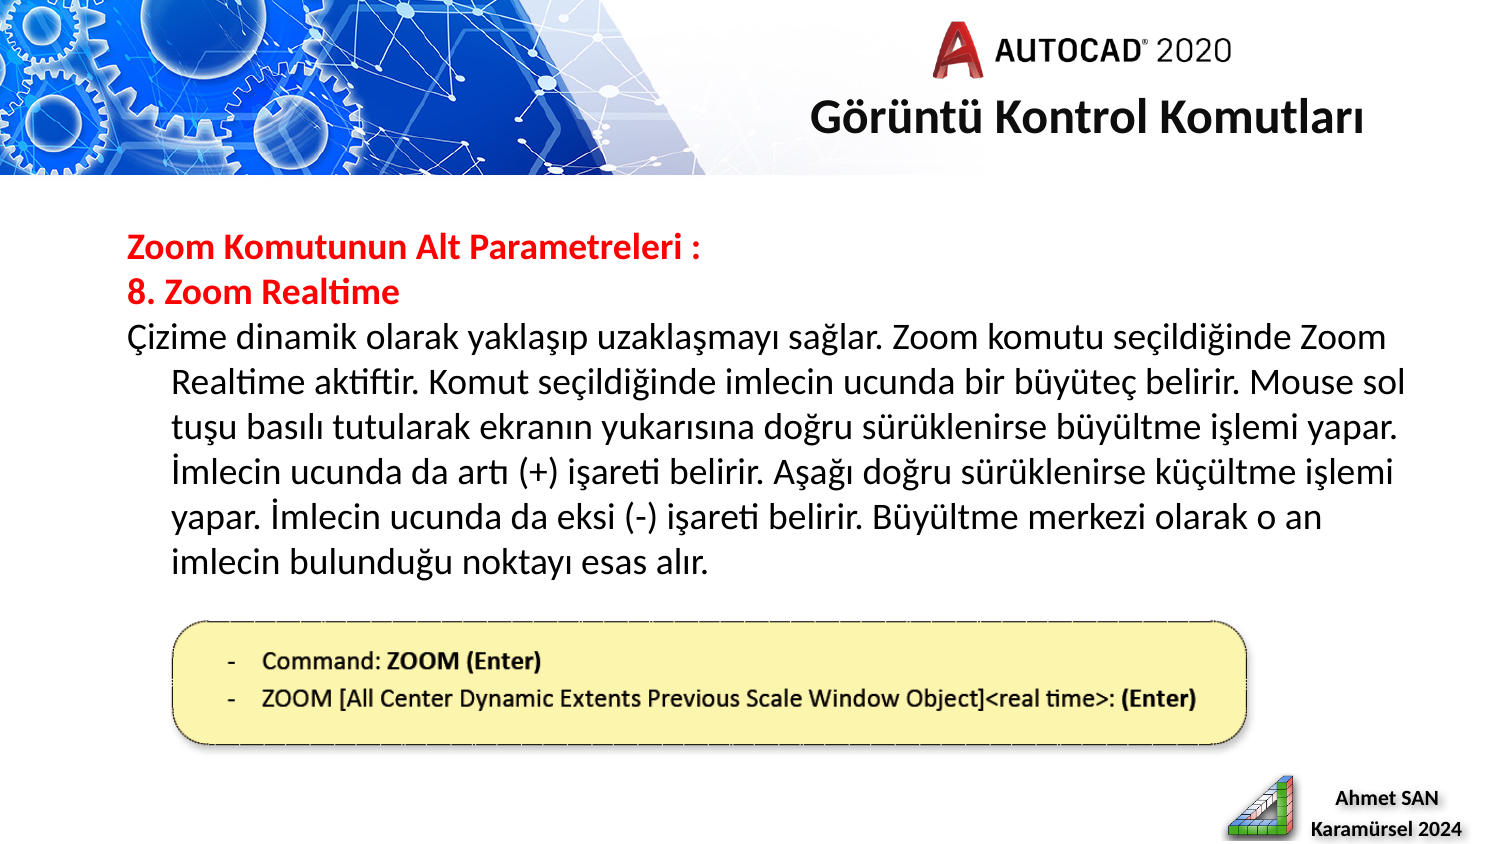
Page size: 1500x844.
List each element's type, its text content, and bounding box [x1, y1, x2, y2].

text_box Ahmet SAN Karamürsel 2024 [1291, 753, 1500, 844]
picture [0, 0, 1500, 844]
text_box Zoom Komutunun Alt Parametreleri : 8. Zoom Realtime Çizime dinamik olarak yaklaşıp uzaklaşmayı sağlar. Zoom komutu seçildiğinde Zoom Realtime aktiftir. Komut seçildiğinde imlecin ucunda bir büyüteç belirir. Mouse sol tuşu basılı tutularak ekranın yukarısına doğru sürüklenirse büyültme işlemi yapar. İmlecin ucunda da artı (+) işareti belirir. Aşağı doğru sürüklenirse küçültme işlemi yapar. İmlecin ucunda da eksi (-) işareti belirir. Büyültme merkezi olarak o an imlecin bulunduğu noktayı esas alır. [8, 214, 1433, 589]
text_box Görüntü Kontrol Komutları [628, 65, 1500, 161]
